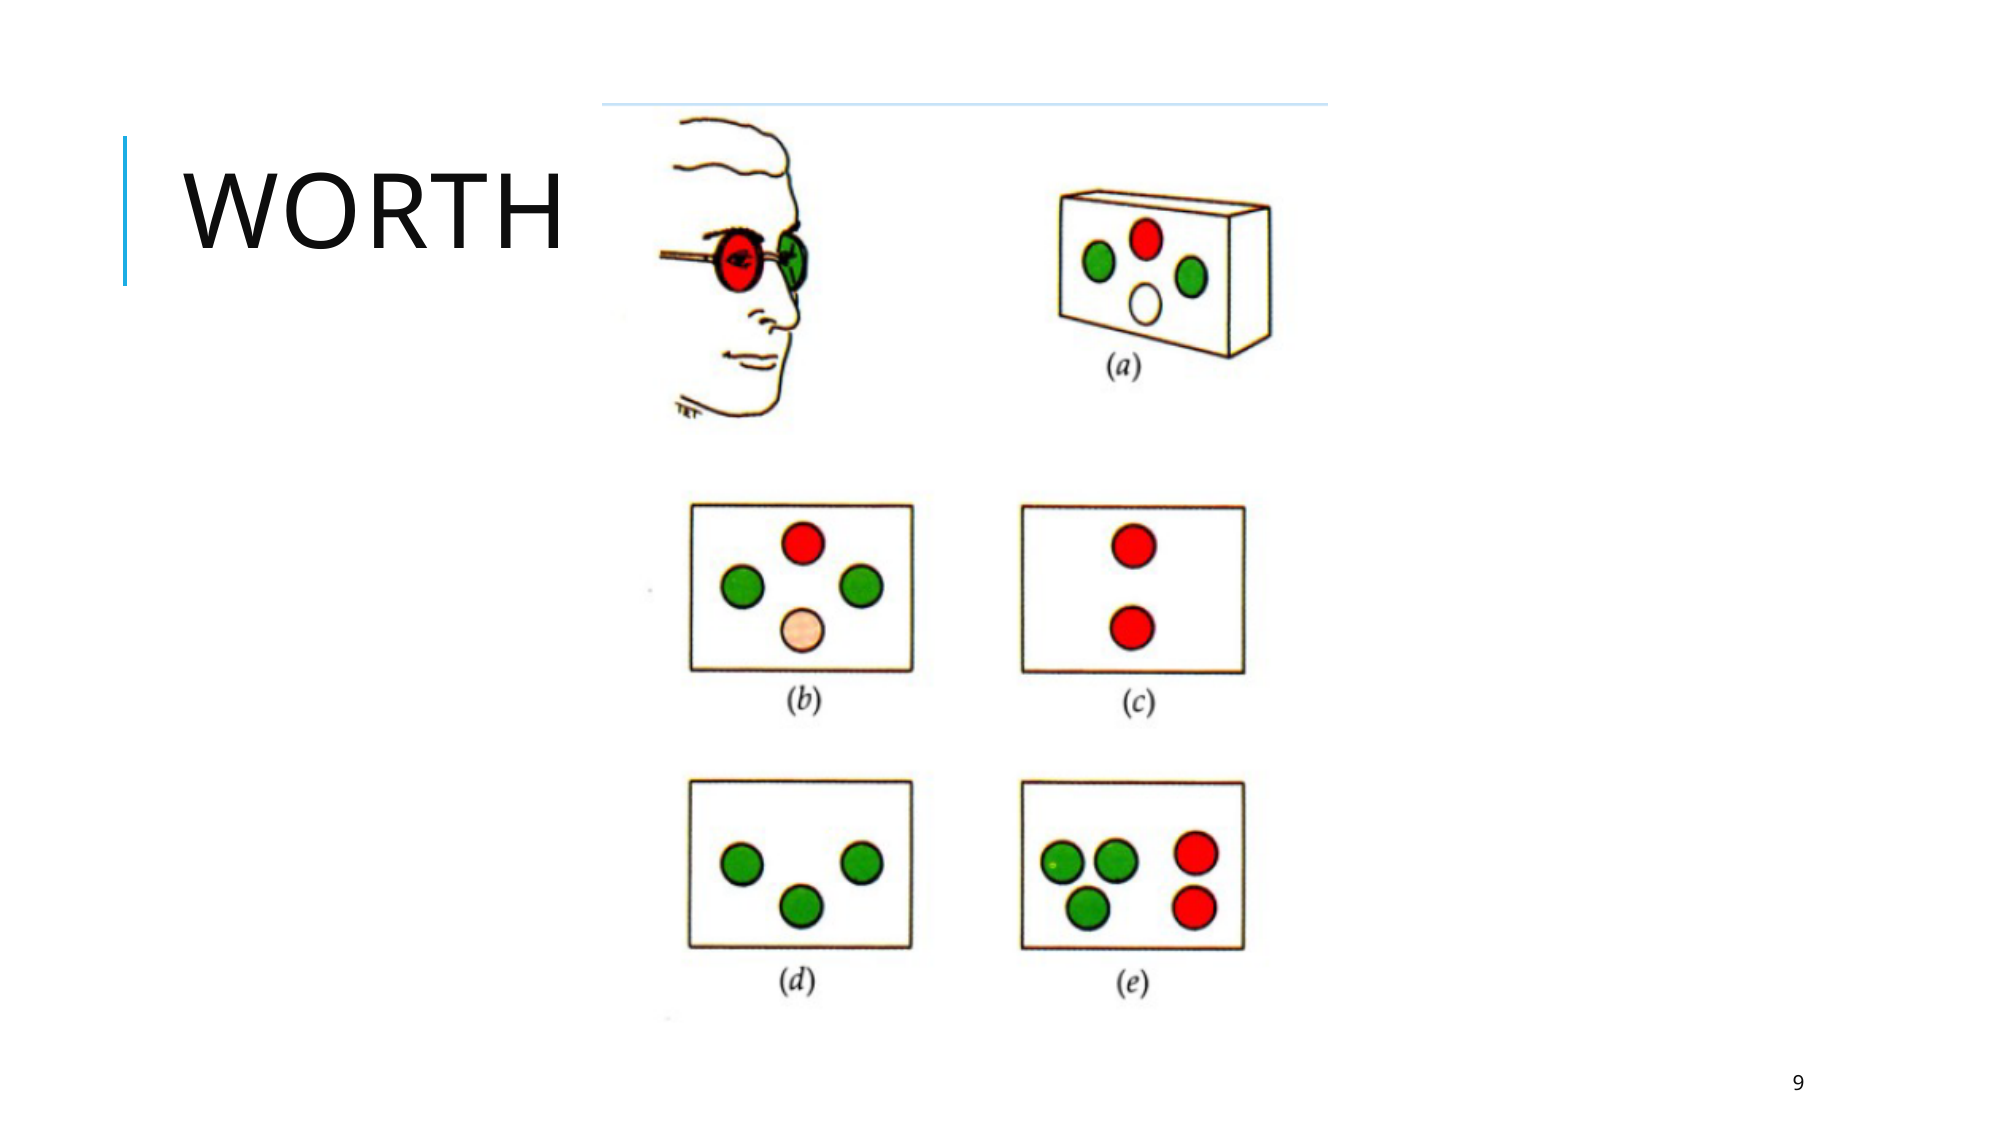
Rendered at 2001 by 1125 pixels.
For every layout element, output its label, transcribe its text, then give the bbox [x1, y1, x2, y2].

slide_number 9 [1777, 1061, 1938, 1107]
title worth [168, 96, 1763, 342]
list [602, 103, 1329, 1030]
